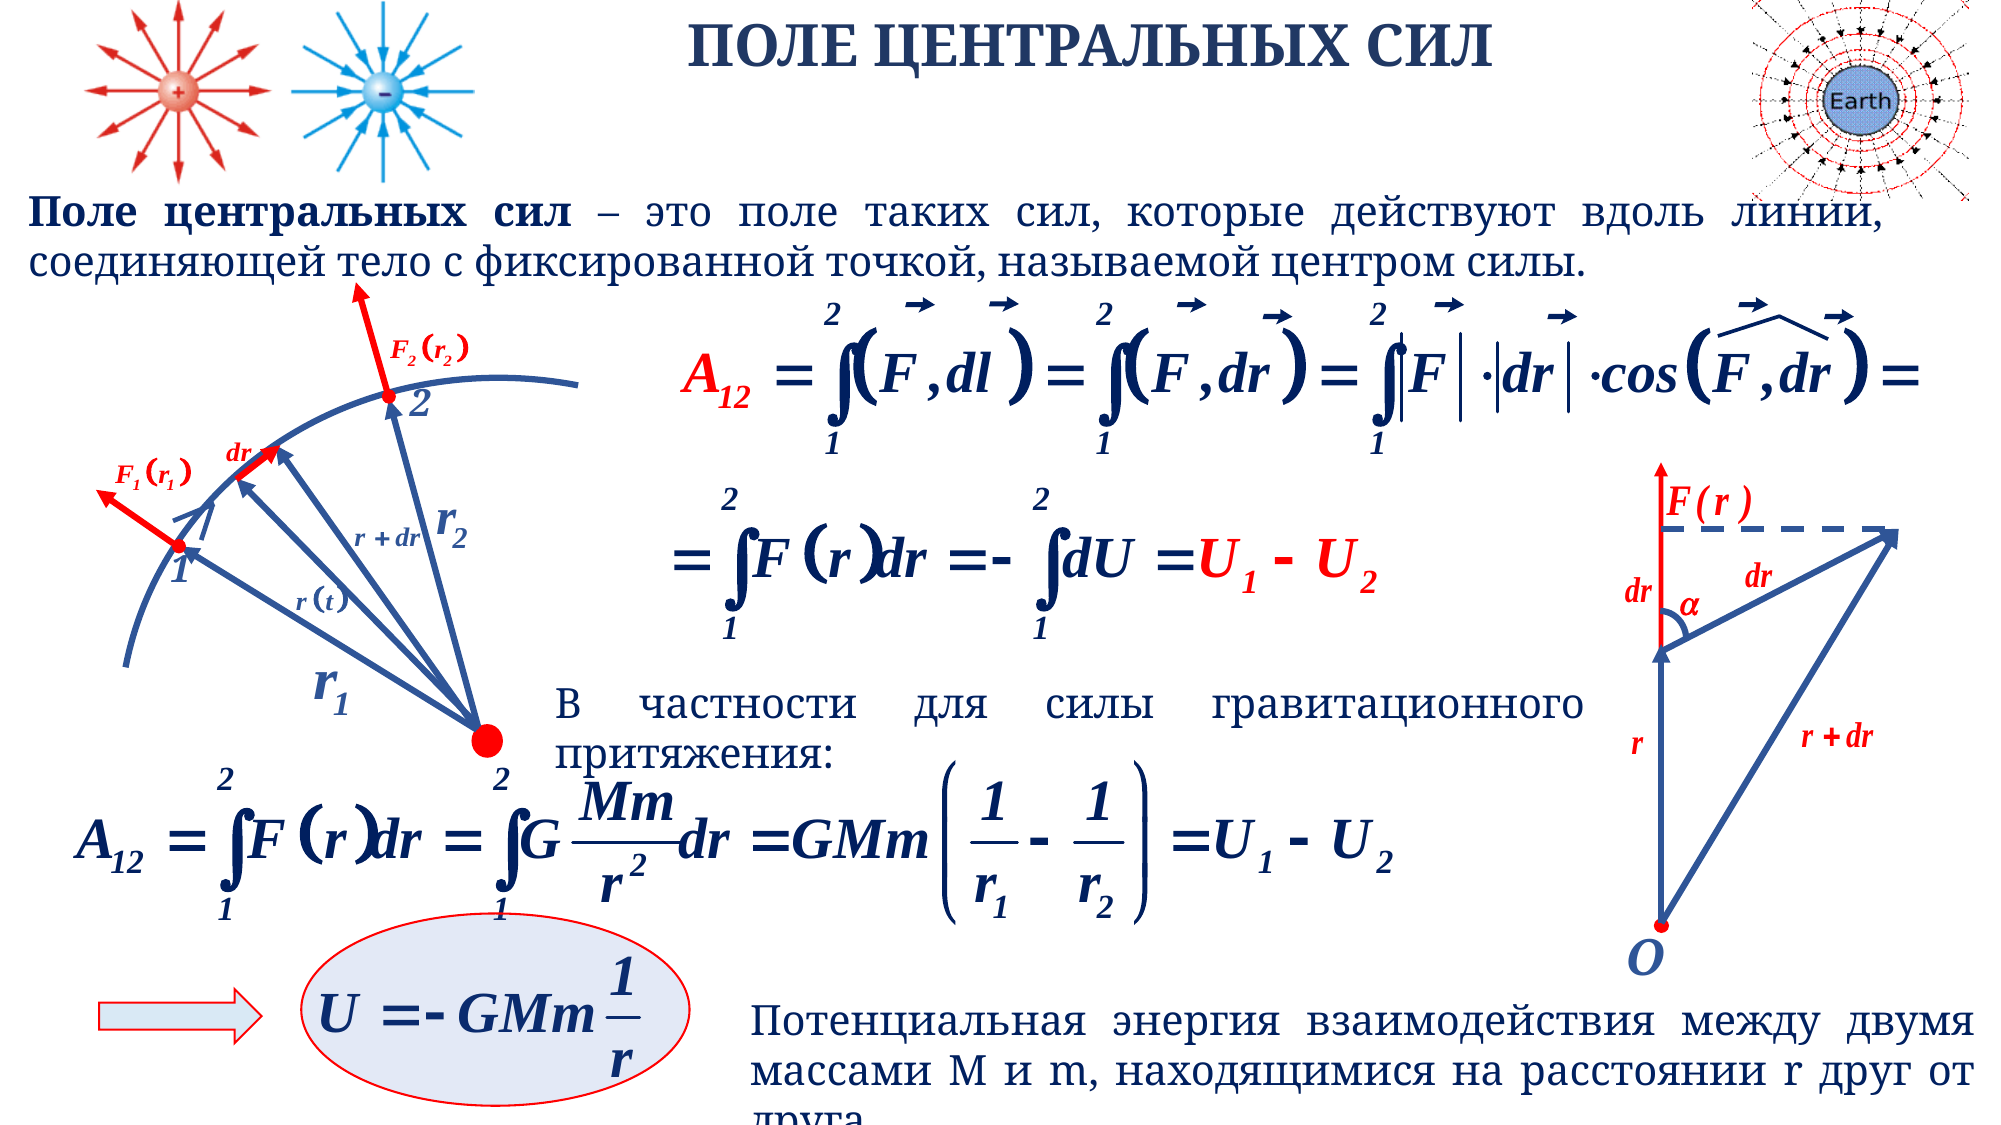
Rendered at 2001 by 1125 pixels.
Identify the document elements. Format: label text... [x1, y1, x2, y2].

picture [1752, 0, 1969, 201]
title ПОЛЕ ЦЕНТРАЛЬНЫХ СИЛ [475, 0, 1752, 103]
text_box Потенциальная энергия взаимодействия между двумя массами М и m, находящимися на расстоянии r друг от друга. [735, 986, 1990, 1125]
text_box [1610, 648, 1899, 994]
text_box В частности для силы гравитационного притяжения: [900, 669, 1600, 784]
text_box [663, 292, 1919, 648]
text_box Поле центральных сил – это поле таких сил, которые действуют вдоль линии, соединяющей тело с фиксированной точкой, называемой центром силы. [13, 177, 1899, 292]
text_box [56, 756, 1532, 931]
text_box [95, 282, 900, 756]
picture [83, 0, 475, 186]
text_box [95, 931, 900, 1105]
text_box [315, 942, 696, 1086]
